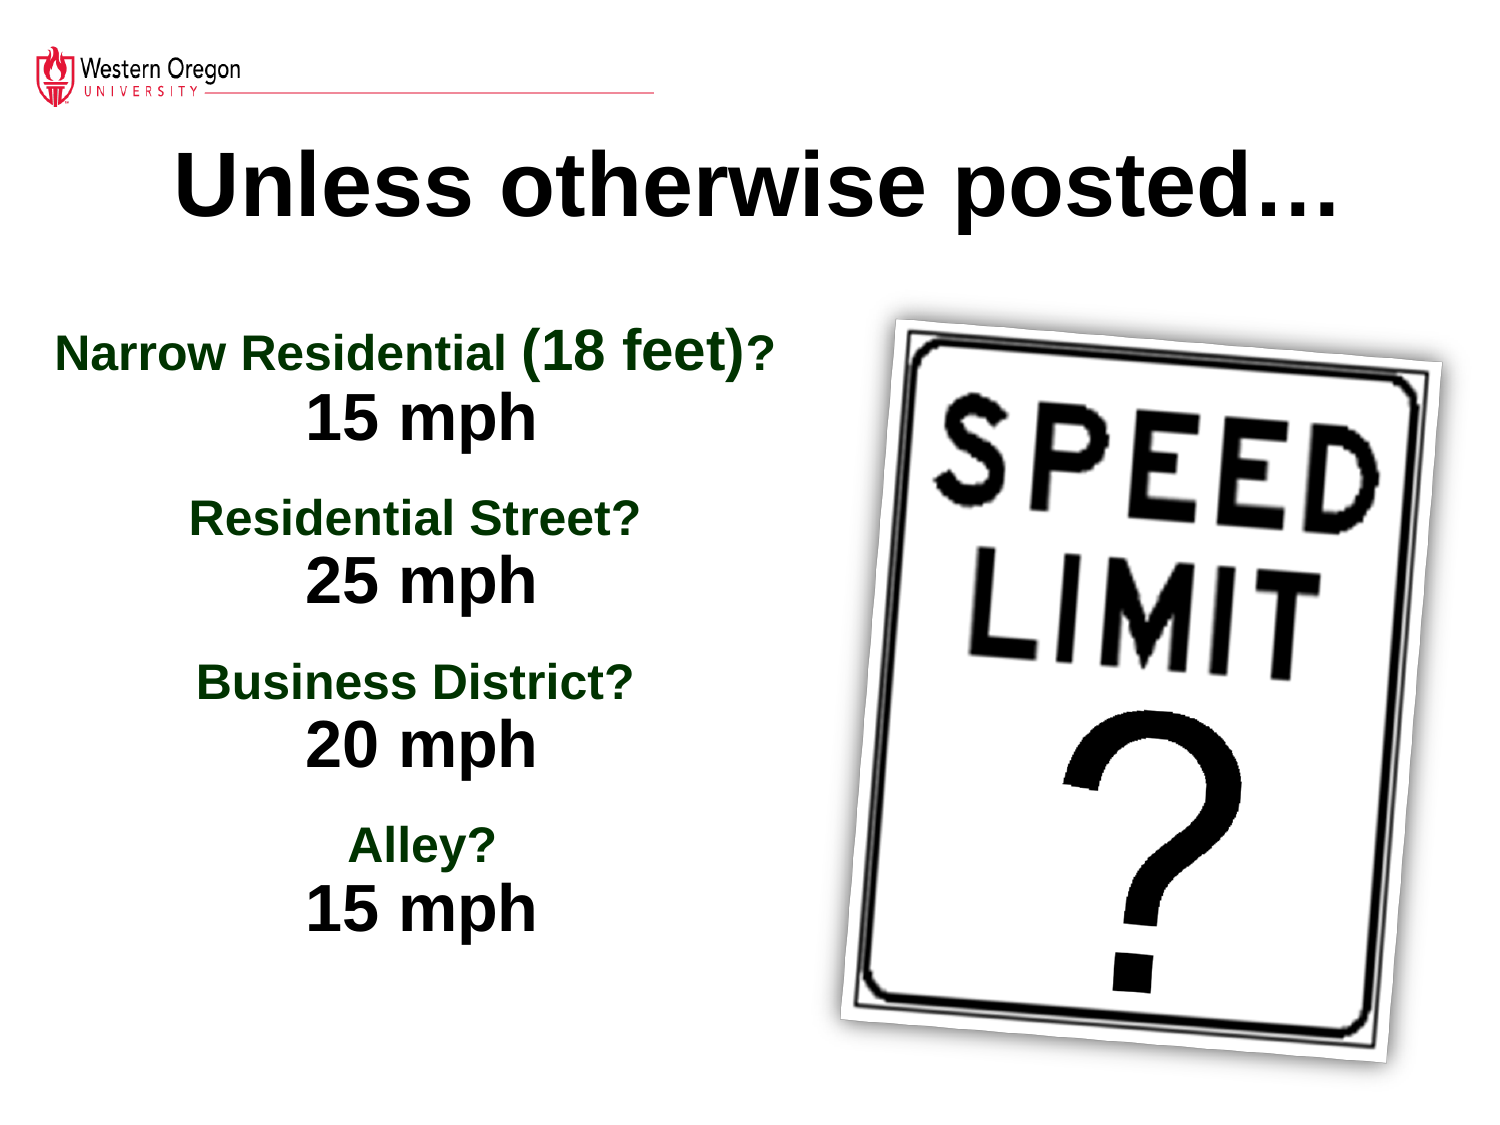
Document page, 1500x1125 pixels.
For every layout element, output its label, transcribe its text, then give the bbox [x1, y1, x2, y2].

picture [788, 279, 1500, 1122]
list Narrow Residential (18 feet)? 15 mph Residential Street? 25 mph Business District? 20 mph Alley? 15 mph [3, 312, 817, 1016]
picture [36, 46, 654, 107]
title Unless otherwise posted… [158, 93, 1417, 281]
